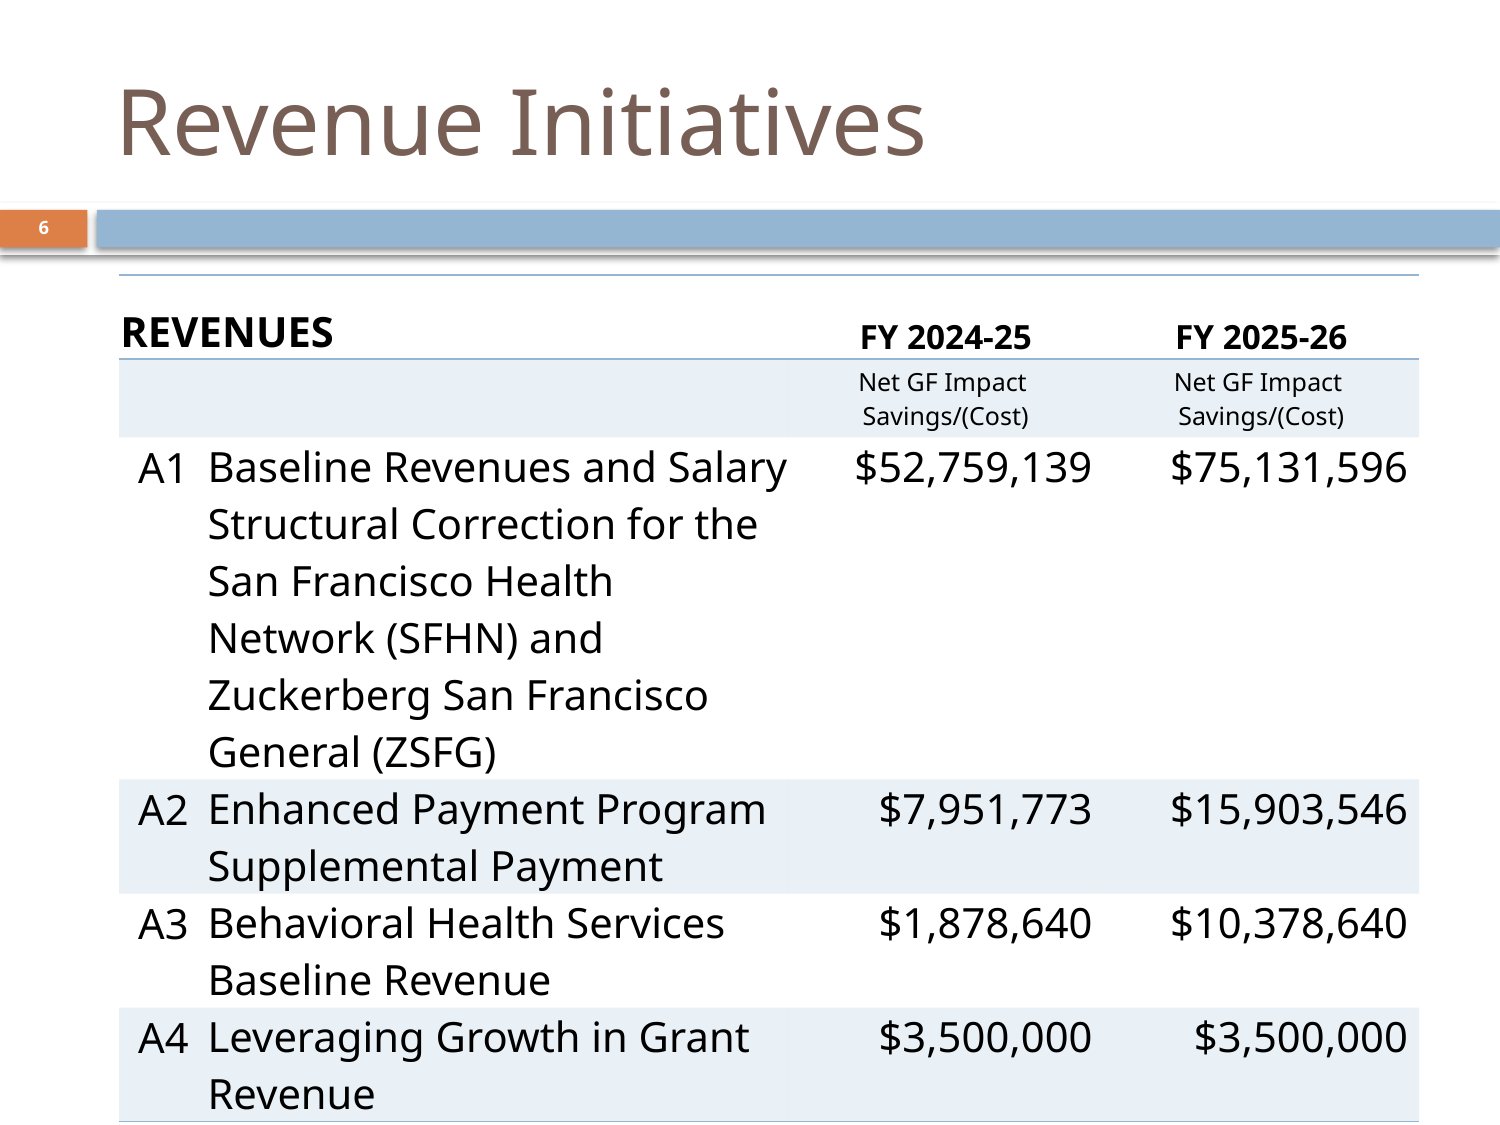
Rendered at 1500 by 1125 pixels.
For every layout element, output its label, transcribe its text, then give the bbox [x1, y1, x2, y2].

slide_number 6 [0, 208, 88, 249]
table_header FY 2025-26 [1104, 276, 1419, 358]
table_cell A2 [119, 779, 208, 894]
table_cell Net GF Impact Savings/(Cost) [788, 360, 1104, 437]
table_cell [208, 360, 788, 437]
table_cell Enhanced Payment Program Supplemental Payment [208, 779, 788, 894]
table_cell Net GF Impact Savings/(Cost) [1104, 360, 1419, 437]
table_cell Baseline Revenues and Salary Structural Correction for the San Francisco Health Network (SFHN) and Zuckerberg San Francisco General (ZSFG) [208, 437, 788, 779]
table_cell $75,131,596 [1104, 437, 1419, 779]
table_cell A3 [119, 894, 208, 1008]
table_cell A1 [119, 437, 208, 779]
table_cell [119, 360, 208, 437]
title Revenue Initiatives [100, 37, 1438, 200]
table_cell $3,500,000 [788, 1008, 1104, 1121]
table_cell Leveraging Growth in Grant Revenue [208, 1008, 788, 1121]
table_cell $7,951,773 [788, 779, 1104, 894]
table_cell $52,759,139 [788, 437, 1104, 779]
table_cell $1,878,640 [788, 894, 1104, 1008]
table_cell $10,378,640 [1104, 894, 1419, 1008]
table_header FY 2024-25 [788, 276, 1104, 358]
table_cell $3,500,000 [1104, 1008, 1419, 1121]
table_cell A4 [119, 1008, 208, 1121]
table_cell $15,903,546 [1104, 779, 1419, 894]
table_header REVENUES [119, 276, 788, 358]
table_cell Behavioral Health Services Baseline Revenue [208, 894, 788, 1008]
